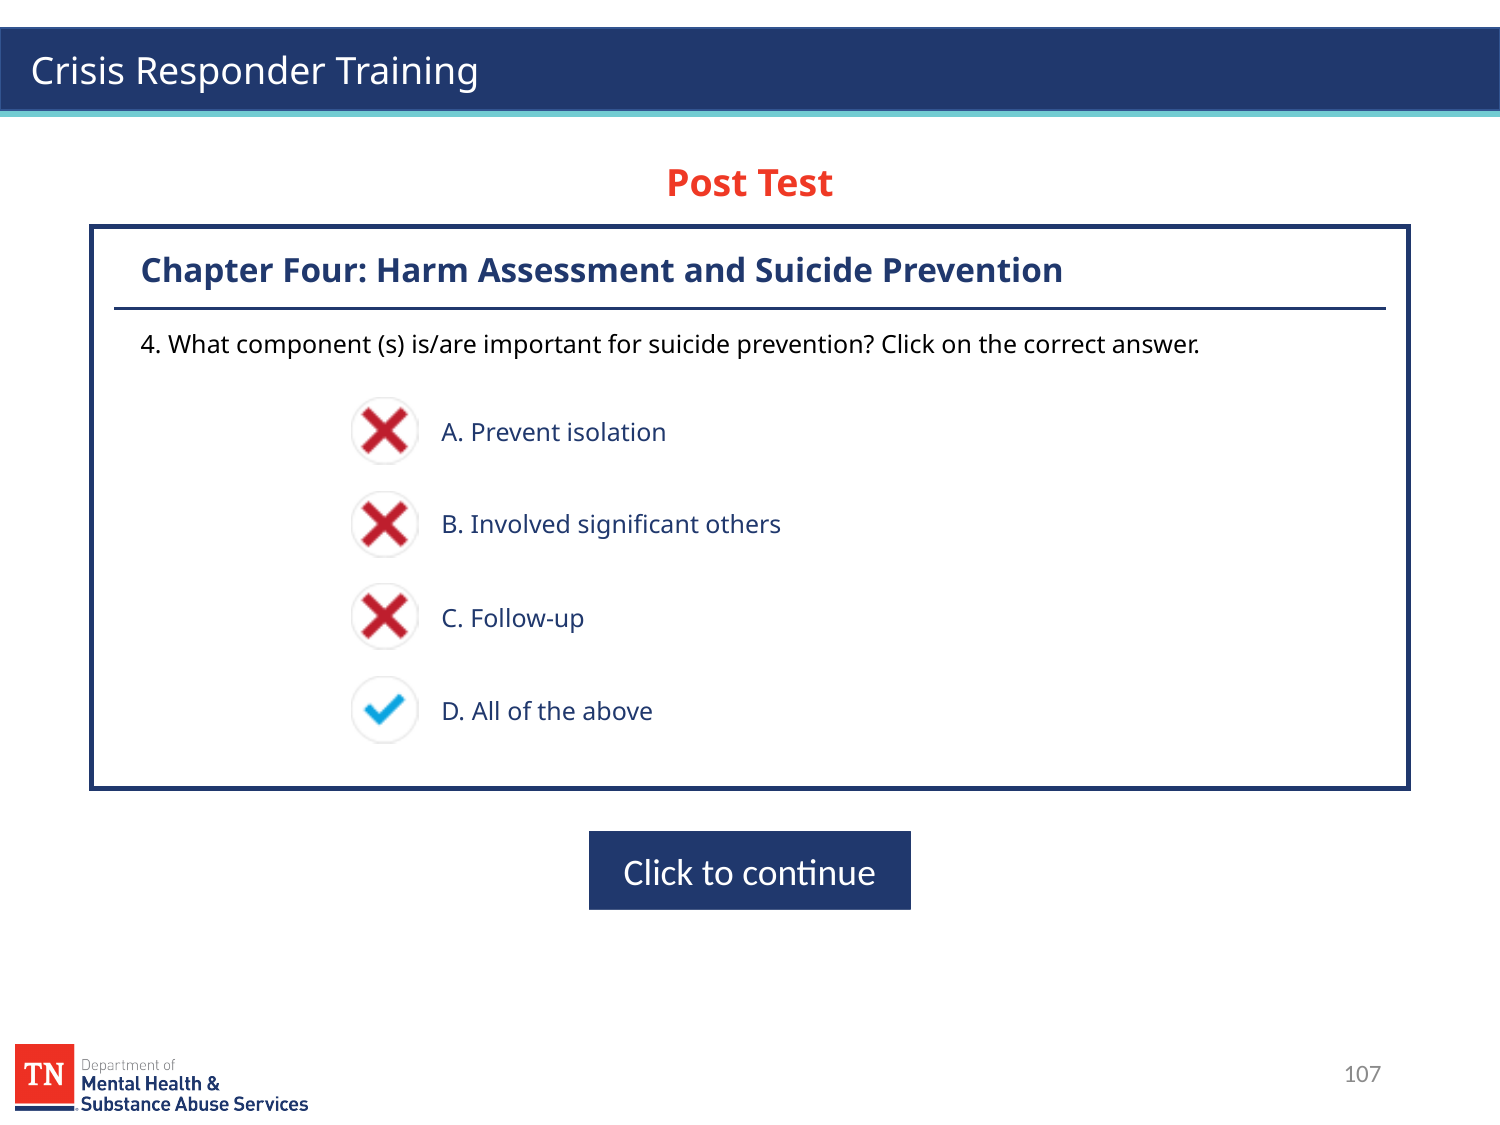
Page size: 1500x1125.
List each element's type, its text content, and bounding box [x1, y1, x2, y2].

picture [351, 491, 419, 558]
text_box Click to continue [588, 830, 912, 910]
picture [351, 583, 419, 650]
text_box [0, 0, 1500, 1125]
picture [351, 676, 419, 744]
picture [351, 397, 419, 465]
